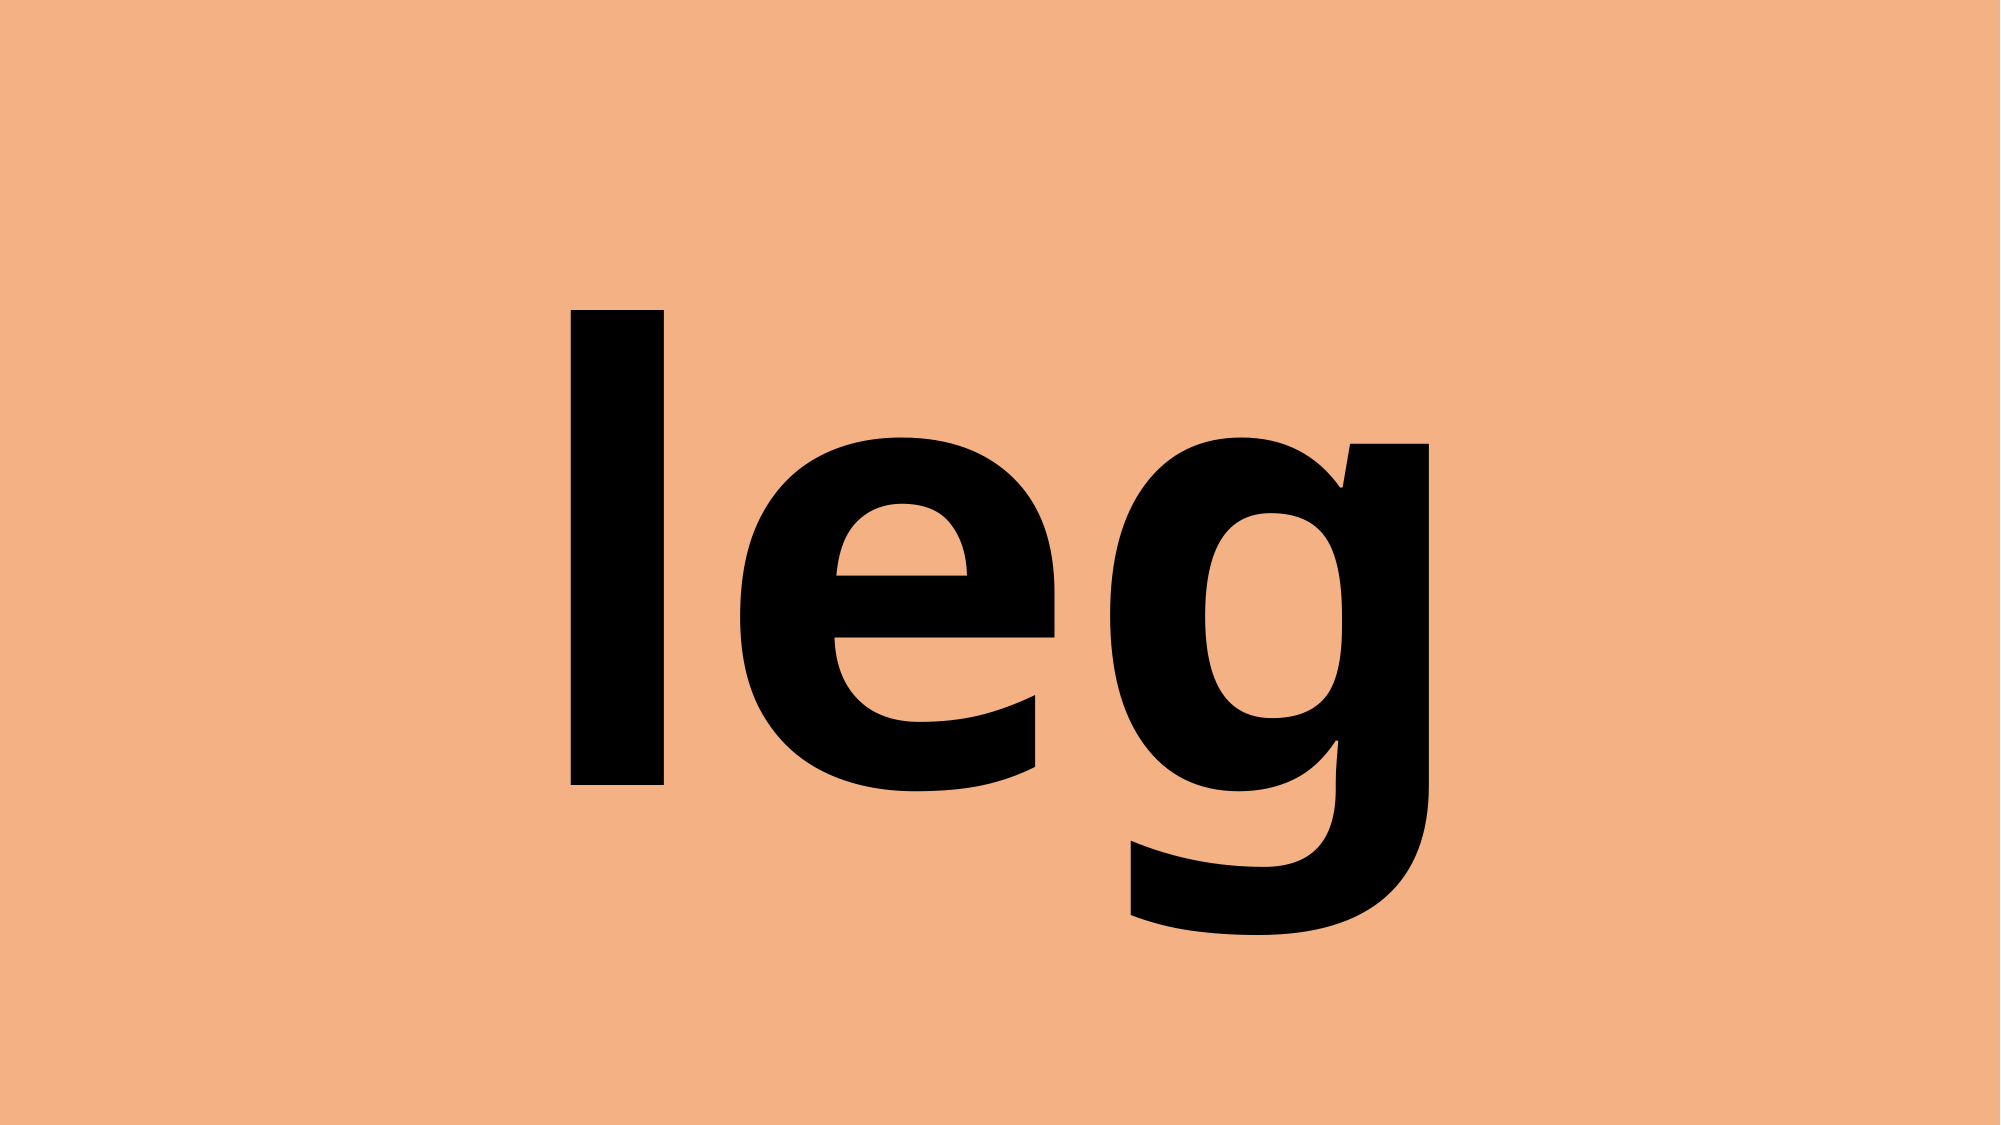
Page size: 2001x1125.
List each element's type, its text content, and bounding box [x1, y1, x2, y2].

title leg [137, 474, 1863, 693]
